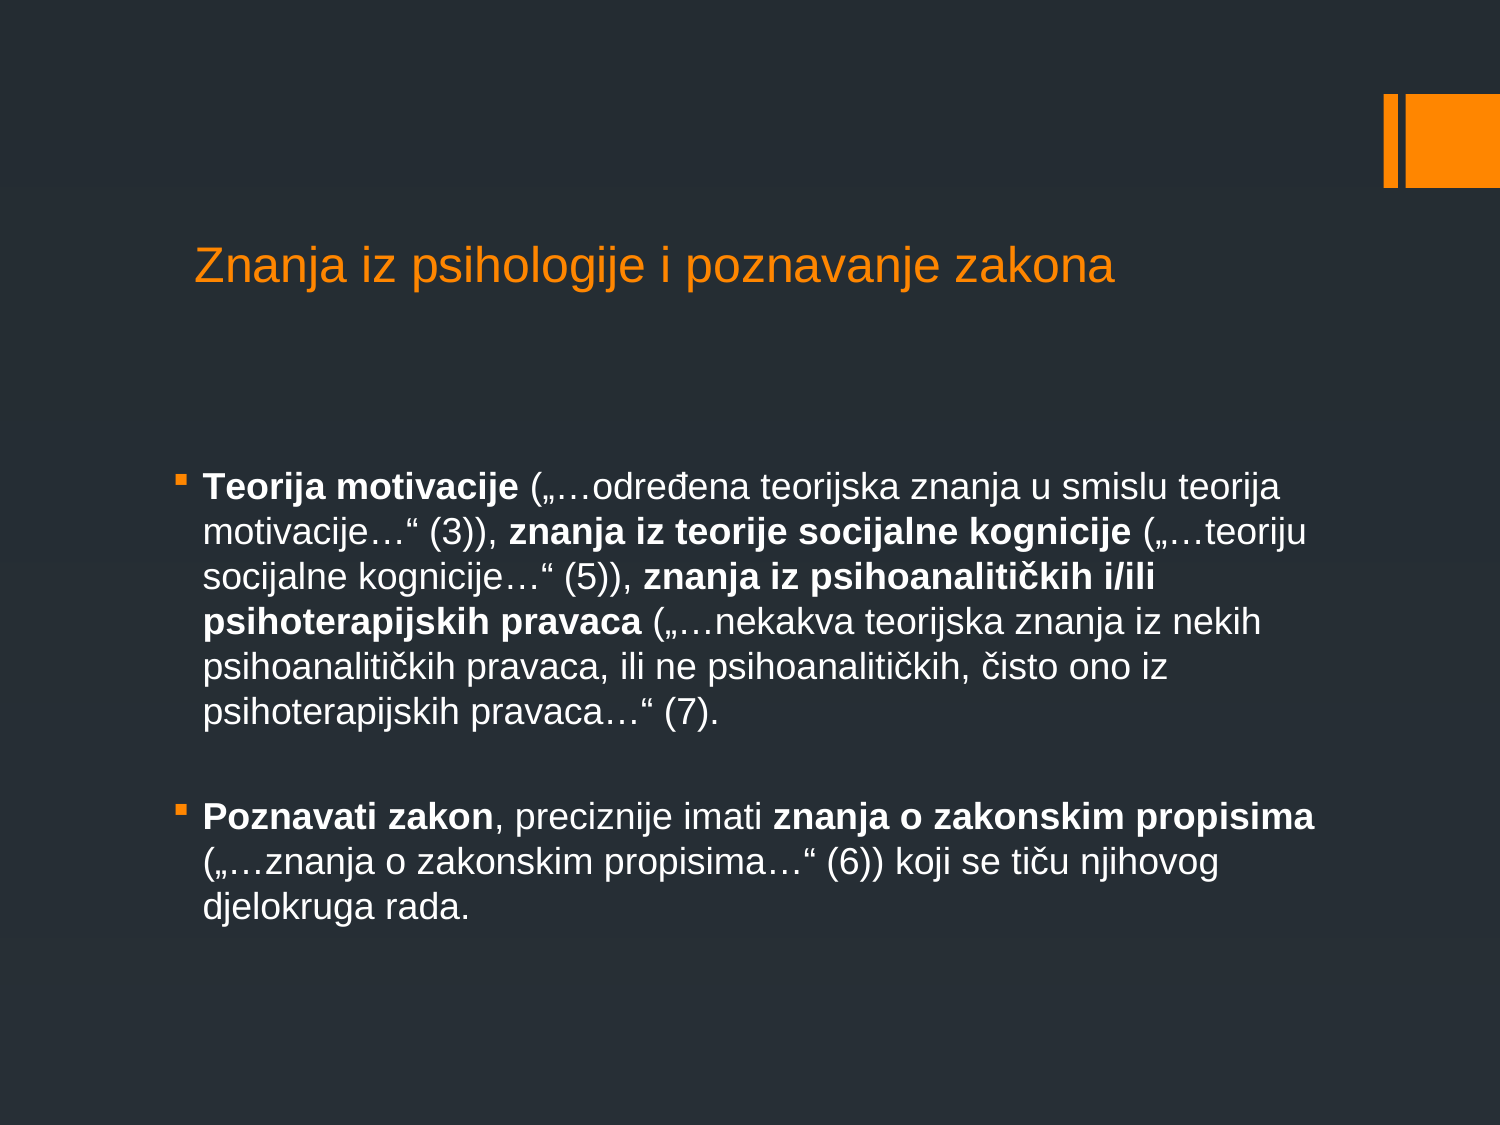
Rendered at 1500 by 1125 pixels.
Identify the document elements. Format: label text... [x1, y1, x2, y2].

title Znanja iz psihologije i poznavanje zakona [179, 134, 1323, 300]
list Teorija motivacije („…određena teorijska znanja u smislu teorija motivacije…“ (3)), znanja iz teorije socijalne kognicije („…teoriju socijalne kognicije…“ (5)), znanja iz psihoanalitičkih i/ili psihoterapijskih pravaca („…nekakva teorijska znanja iz nekih psihoanalitičkih pravaca, ili ne psihoanalitičkih, čisto ono iz psihoterapijskih pravaca…“ (7). Poznavati zakon, preciznije imati znanja o zakonskim propisima („…znanja o zakonskim propisima…“ (6)) koji se tiču njihovog djelokruga rada. [150, 454, 1350, 1035]
